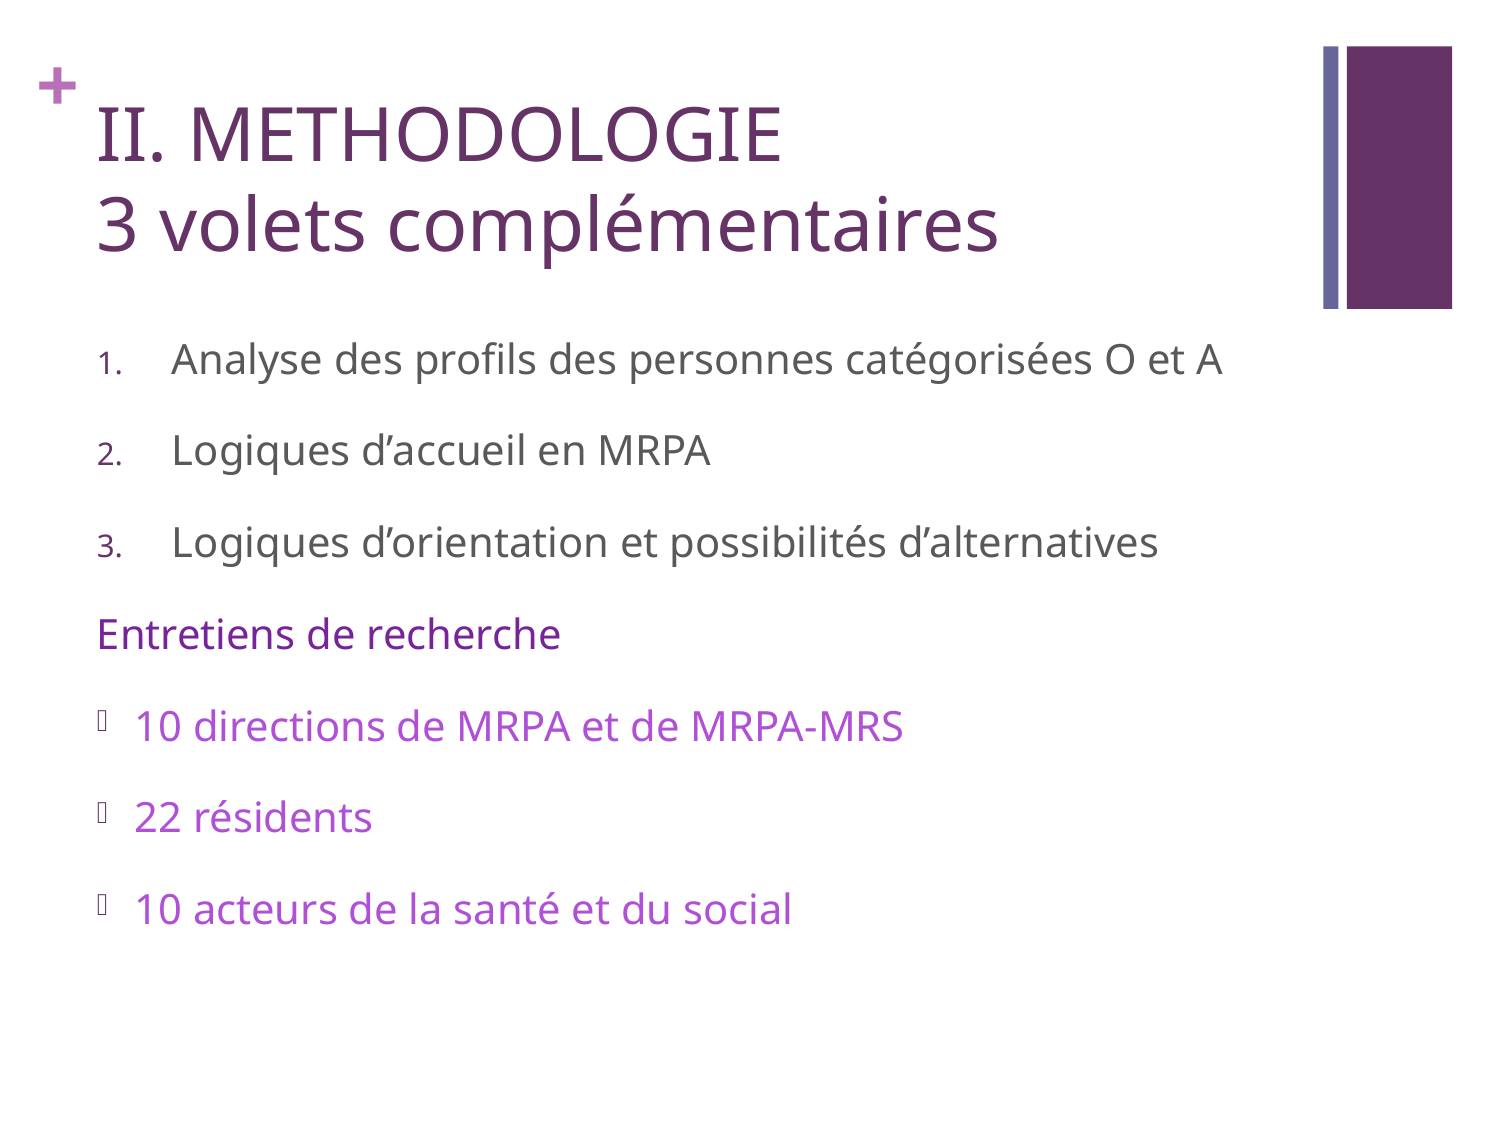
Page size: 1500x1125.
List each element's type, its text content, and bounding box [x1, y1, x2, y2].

list Analyse des profils des personnes catégorisées O et A Logiques d’accueil en MRPA Logiques d’orientation et possibilités d’alternatives Entretiens de recherche 10 directions de MRPA et de MRPA-MRS 22 résidents 10 acteurs de la santé et du social [81, 324, 1322, 1005]
text_box [391, 532, 431, 592]
title II. METHODOLOGIE 3 volets complémentaires [81, 79, 1322, 263]
